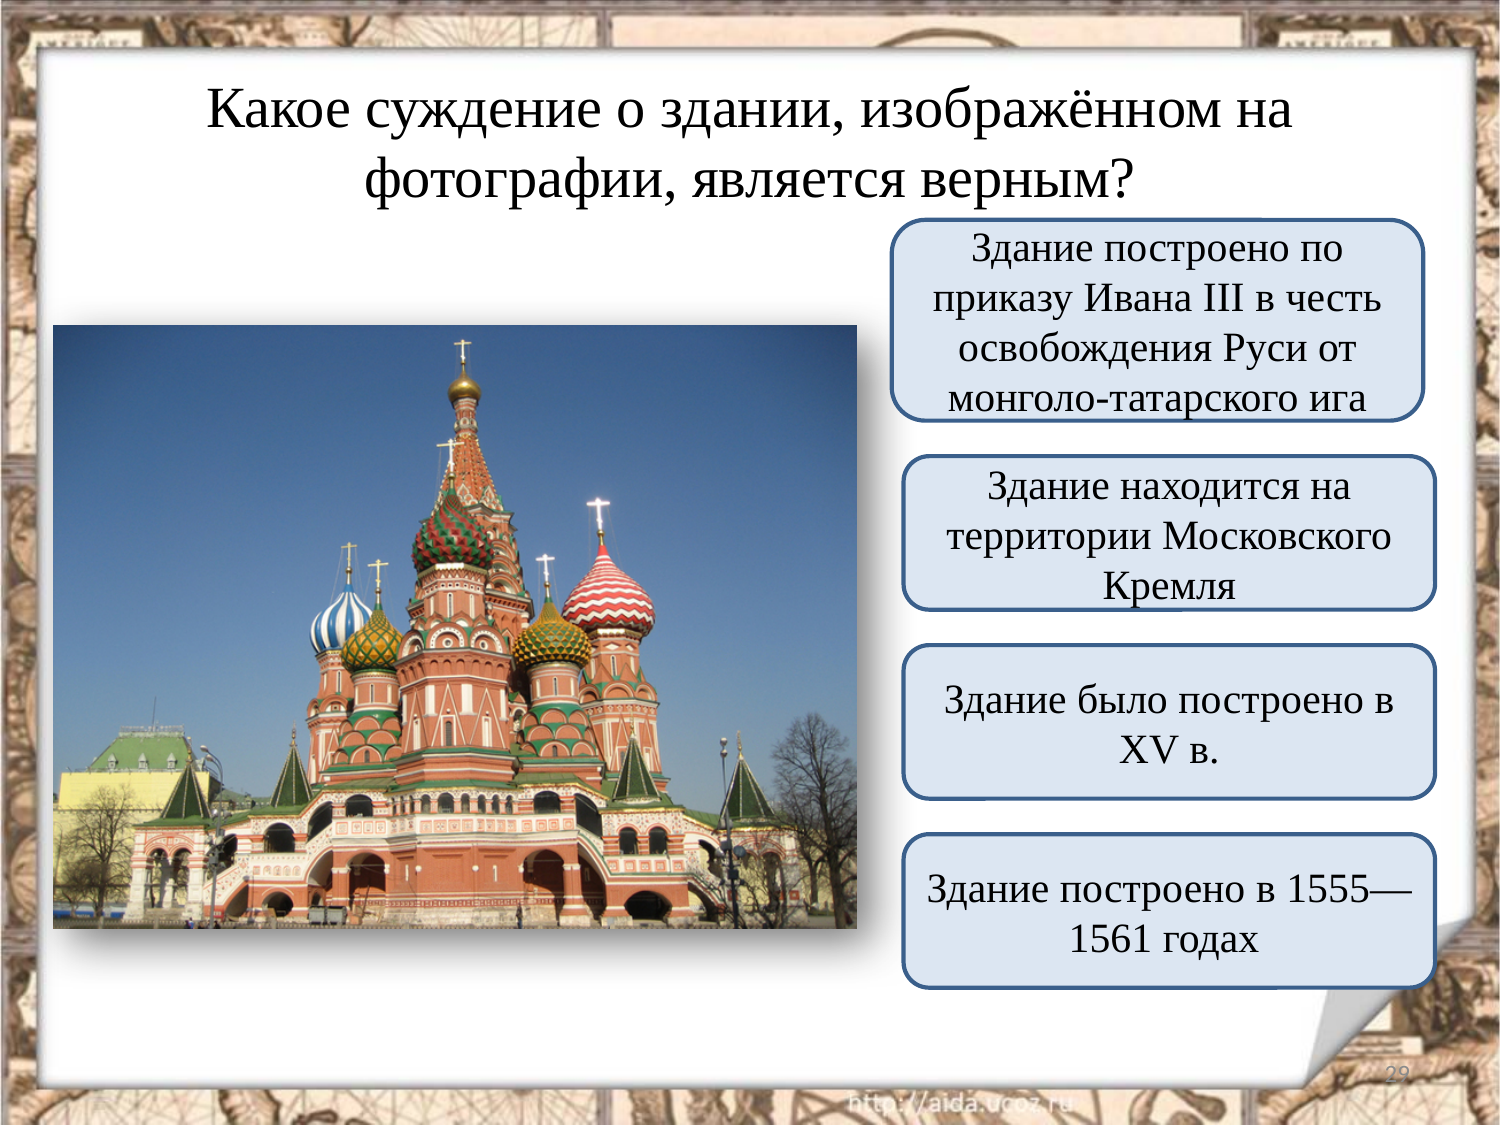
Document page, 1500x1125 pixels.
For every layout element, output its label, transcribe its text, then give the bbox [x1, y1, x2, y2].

picture [0, 0, 1500, 1125]
title Какое суждение о здании, изображённом на фотографии, является верным? [74, 44, 1426, 233]
text_box Здание построено в 1555—1561 годах [901, 832, 1438, 990]
text_box Здание было построено в XV в. [901, 643, 1438, 801]
text_box Здание находится на территории Московского Кремля [901, 454, 1438, 612]
slide_number 29 [1074, 1042, 1425, 1103]
text_box Здание построено по приказу Ивана III в честь освобождения Руси от монголо-татарского ига [889, 217, 1426, 423]
